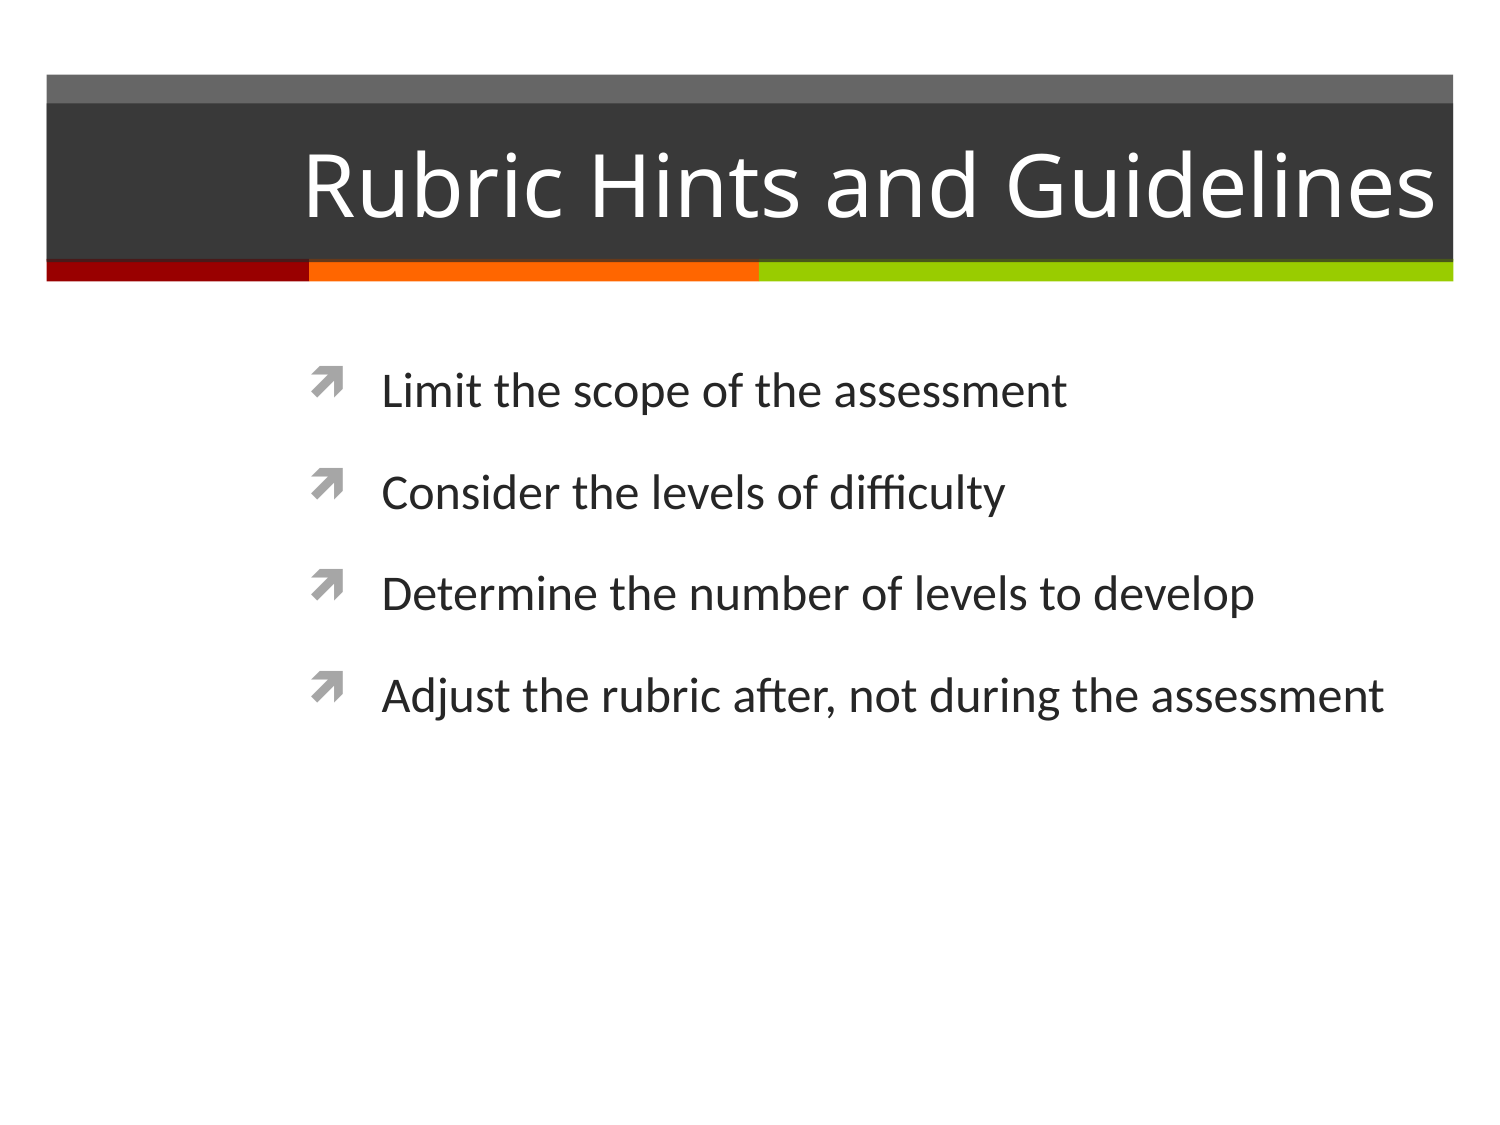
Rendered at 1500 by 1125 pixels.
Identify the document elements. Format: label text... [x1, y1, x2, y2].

title Rubric Hints and Guidelines [46, 103, 1454, 263]
list Limit the scope of the assessment Consider the levels of difficulty Determine the number of levels to develop Adjust the rubric after, not during the assessment [292, 350, 1454, 1005]
